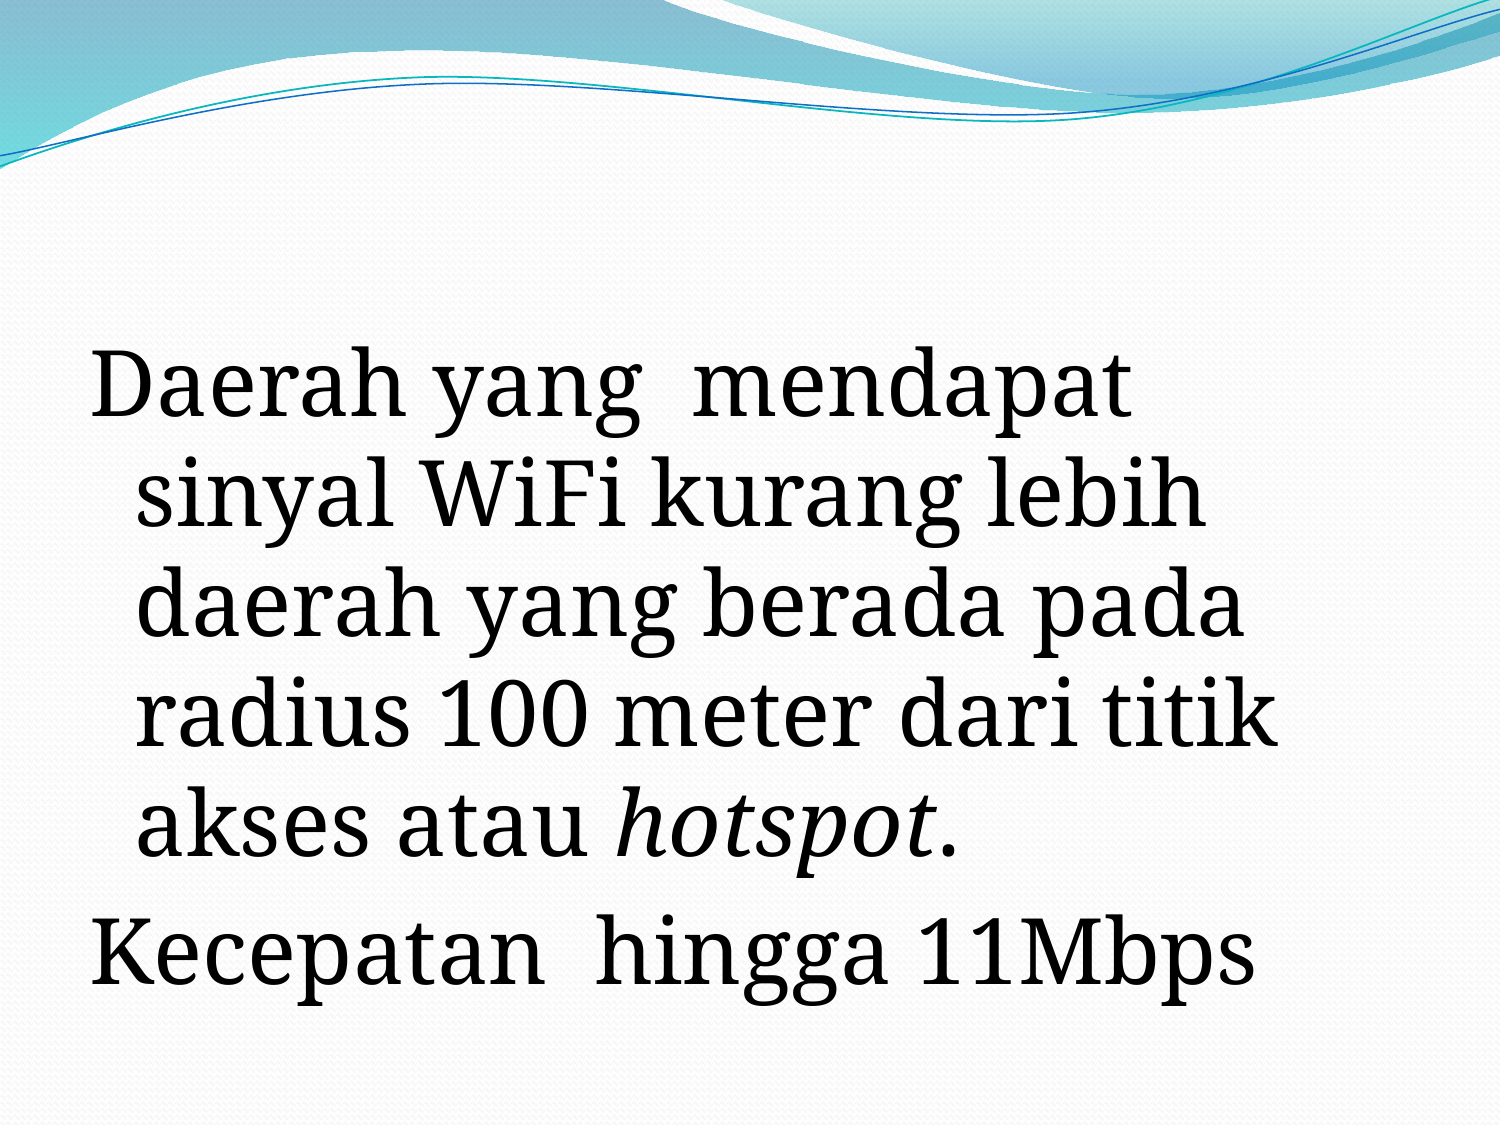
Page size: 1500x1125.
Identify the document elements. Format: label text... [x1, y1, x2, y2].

list Daerah yang mendapat sinyal WiFi kurang lebih daerah yang berada pada radius 100 meter dari titik akses atau hotspot. Kecepatan hingga 11Mbps [75, 317, 1425, 1038]
